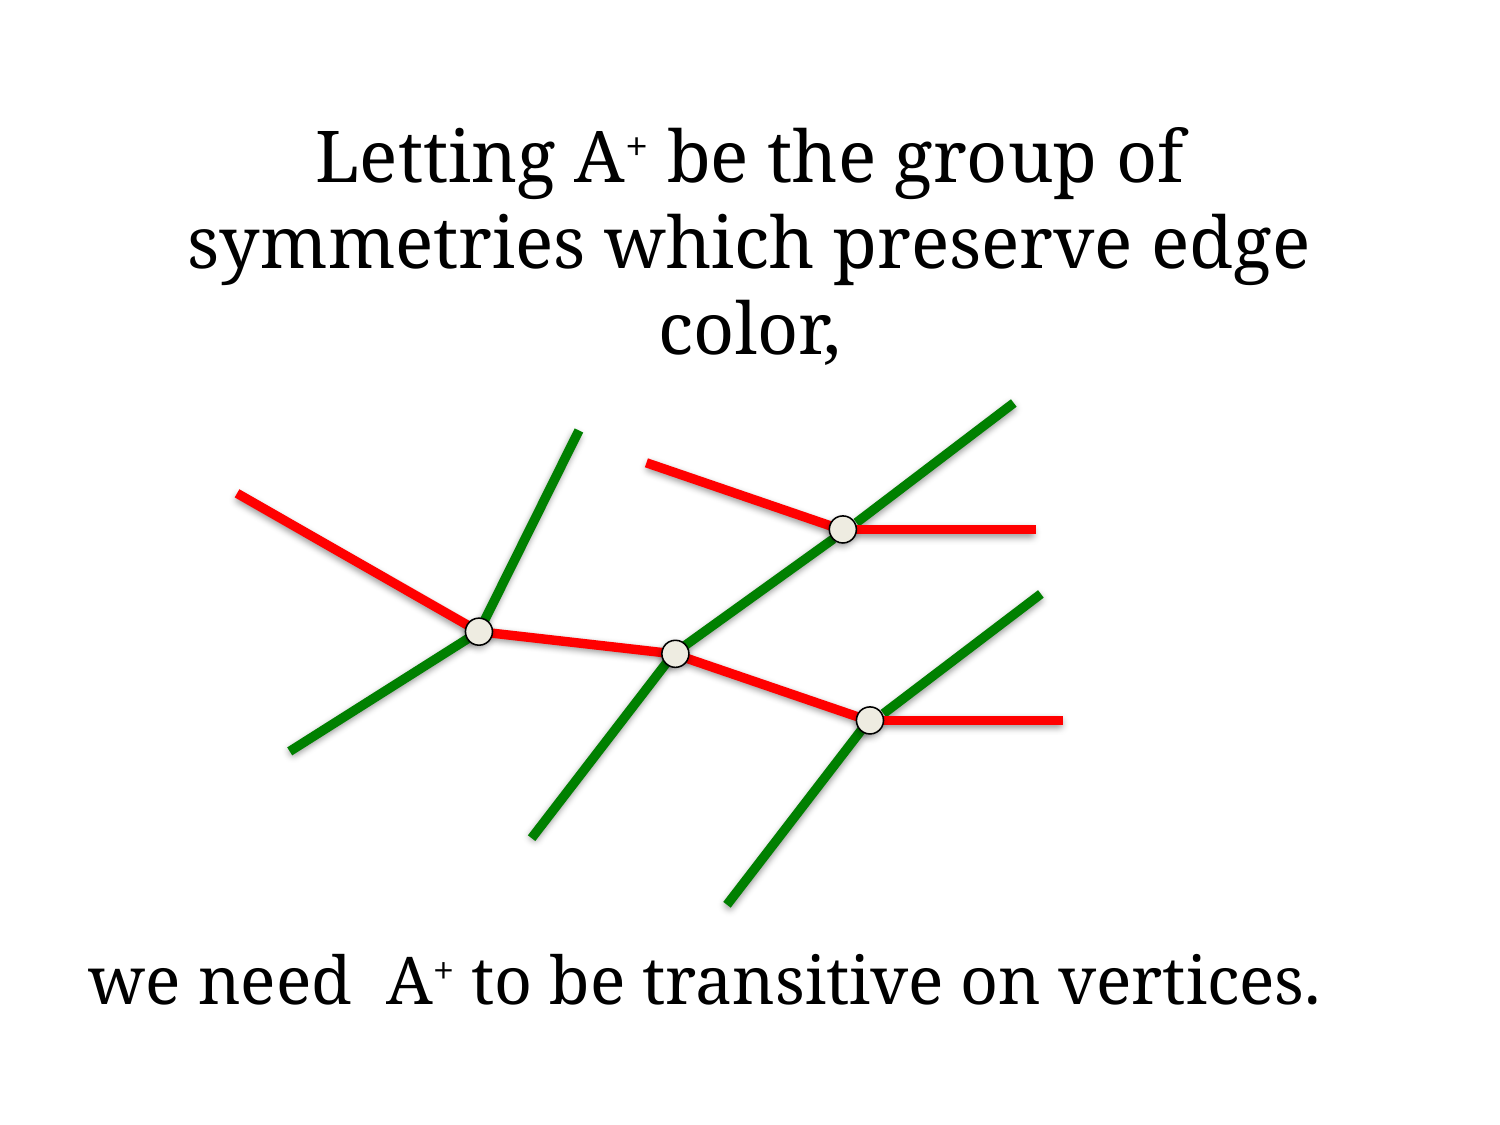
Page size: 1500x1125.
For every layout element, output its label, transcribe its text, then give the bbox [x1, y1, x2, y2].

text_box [531, 653, 674, 839]
text_box we need A+ to be transitive on vertices. [67, 930, 1343, 1026]
text_box [873, 706, 879, 718]
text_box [673, 653, 869, 721]
text_box [846, 515, 852, 527]
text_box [478, 631, 668, 655]
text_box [883, 593, 1042, 714]
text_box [726, 729, 870, 906]
title Letting A+ be the group of symmetries which preserve edge color, [112, 102, 1388, 378]
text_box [236, 493, 480, 632]
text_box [478, 430, 580, 630]
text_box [673, 538, 834, 652]
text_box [289, 640, 480, 752]
text_box [874, 729, 882, 735]
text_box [856, 402, 1015, 523]
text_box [646, 462, 842, 530]
text_box [835, 538, 855, 544]
